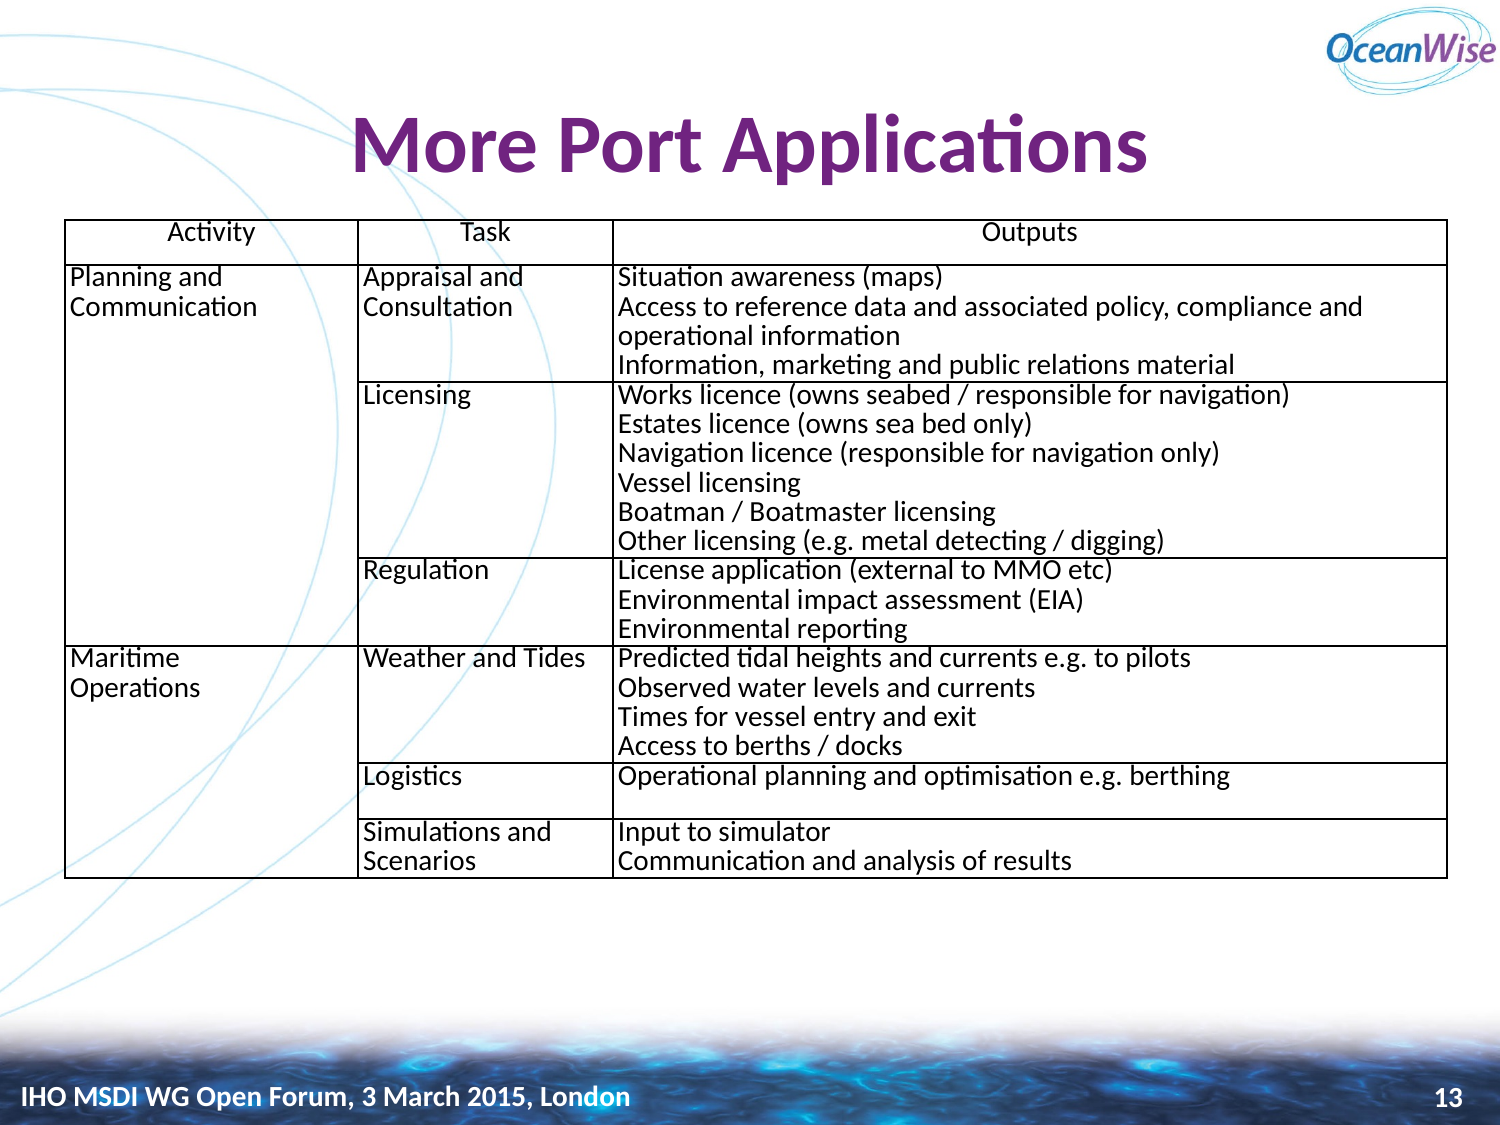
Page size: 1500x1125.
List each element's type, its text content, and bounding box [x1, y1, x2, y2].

table_cell Predicted tidal heights and currents e.g. to pilots Observed water levels and currents Times for vessel entry and exit Access to berths / docks [614, 647, 1446, 762]
table_cell Licensing [359, 383, 612, 557]
table_header Activity [66, 221, 357, 264]
table_cell Input to simulator Communication and analysis of results [614, 820, 1446, 877]
table_cell Logistics [359, 764, 612, 818]
slide_number 13 [1128, 1070, 1478, 1121]
table_header Outputs [614, 221, 1446, 264]
table_cell Works licence (owns seabed / responsible for navigation) Estates licence (owns sea bed only) Navigation licence (responsible for navigation only) Vessel licensing Boatman / Boatmaster licensing Other licensing (e.g. metal detecting / digging) [614, 383, 1446, 557]
table_cell Weather and Tides [359, 647, 612, 762]
table_cell Situation awareness (maps) Access to reference data and associated policy, compliance and operational information Information, marketing and public relations material [614, 266, 1446, 381]
title More Port Applications [75, 45, 1425, 233]
table_cell Maritime Operations [66, 647, 357, 877]
table_cell Operational planning and optimisation e.g. berthing [614, 764, 1446, 818]
table_header Task [359, 233, 612, 264]
table_cell Appraisal and Consultation [359, 266, 612, 381]
table_cell Simulations and Scenarios [359, 820, 612, 877]
picture [0, 0, 1500, 1125]
table_cell License application (external to MMO etc) Environmental impact assessment (EIA) Environmental reporting [614, 559, 1446, 645]
table_cell Planning and Communication [66, 266, 357, 645]
table_cell Regulation [359, 559, 612, 645]
